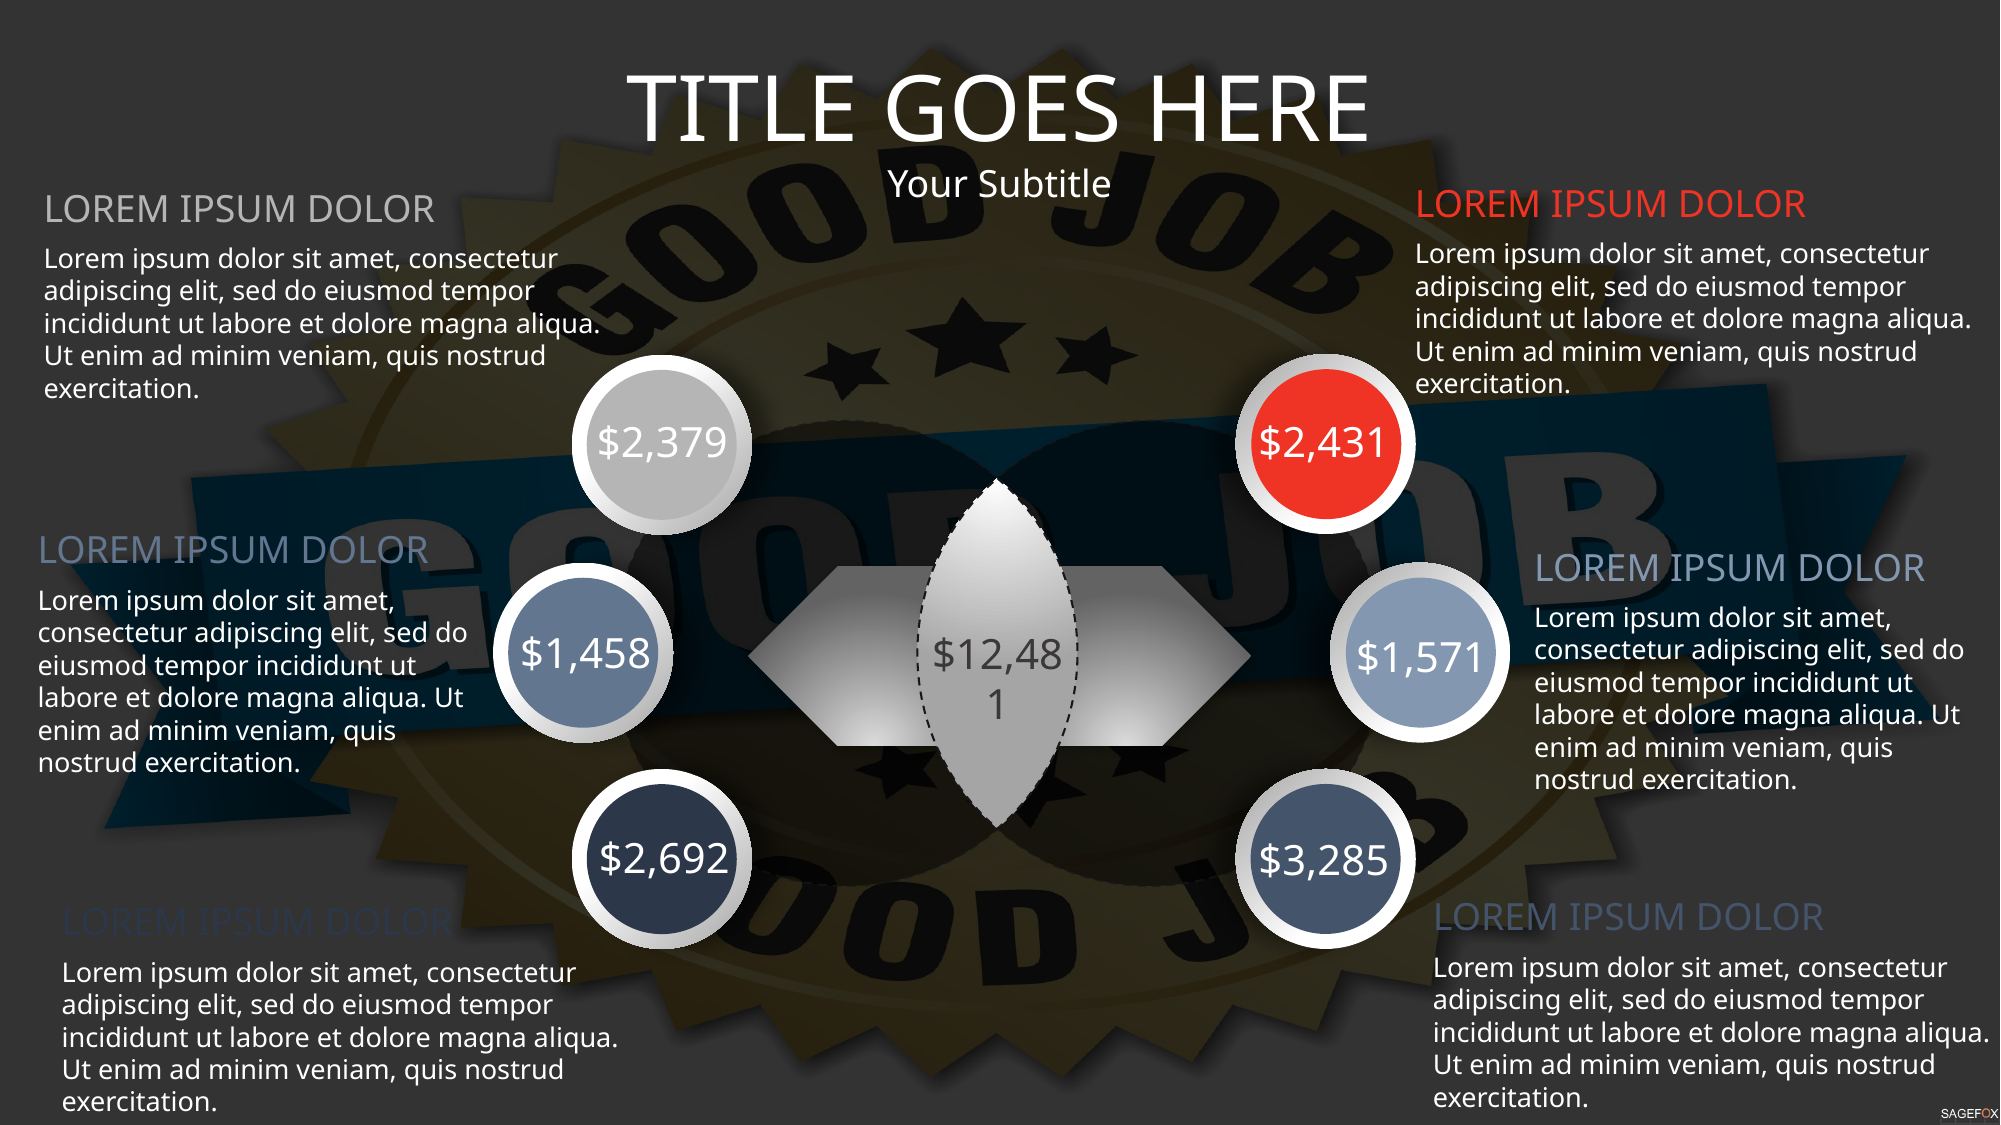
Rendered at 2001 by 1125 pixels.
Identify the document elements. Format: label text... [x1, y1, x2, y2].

text_box LOREM IPSUM DOLOR Lorem ipsum dolor sit amet, consectetur adipiscing elit, sed do eiusmod tempor incididunt ut labore et dolore magna aliqua. Ut enim ad minim veniam, quis nostrud exercitation. [28, 177, 629, 422]
text_box LOREM IPSUM DOLOR Lorem ipsum dolor sit amet, consectetur adipiscing elit, sed do eiusmod tempor incididunt ut labore et dolore magna aliqua. Ut enim ad minim veniam, quis nostrud exercitation. [1519, 536, 1985, 813]
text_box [1235, 354, 1416, 535]
picture [629, 212, 1399, 477]
text_box [1060, 564, 1253, 747]
text_box LOREM IPSUM DOLOR Lorem ipsum dolor sit amet, consectetur adipiscing elit, sed do eiusmod tempor incididunt ut labore et dolore magna aliqua. Ut enim ad minim veniam, quis nostrud exercitation. [1399, 172, 2000, 417]
text_box LOREM IPSUM DOLOR Lorem ipsum dolor sit amet, consectetur adipiscing elit, sed do eiusmod tempor incididunt ut labore et dolore magna aliqua. Ut enim ad minim veniam, quis nostrud exercitation. [46, 890, 647, 1125]
text_box LOREM IPSUM DOLOR Lorem ipsum dolor sit amet, consectetur adipiscing elit, sed do eiusmod tempor incididunt ut labore et dolore magna aliqua. Ut enim ad minim veniam, quis nostrud exercitation. [22, 519, 488, 796]
text_box TITLE GOES HERE Your Subtitle [548, 42, 1452, 212]
text_box [632, 419, 997, 887]
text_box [493, 562, 674, 743]
text_box [746, 564, 936, 748]
text_box [918, 477, 1077, 620]
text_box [571, 768, 752, 949]
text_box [571, 354, 752, 535]
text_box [1235, 768, 1416, 949]
picture [0, 0, 2001, 1125]
text_box [998, 419, 1364, 887]
text_box LOREM IPSUM DOLOR Lorem ipsum dolor sit amet, consectetur adipiscing elit, sed do eiusmod tempor incididunt ut labore et dolore magna aliqua. Ut enim ad minim veniam, quis nostrud exercitation. [1418, 886, 2000, 1125]
text_box [931, 736, 1064, 831]
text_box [1330, 562, 1511, 743]
text_box $12,481 [916, 620, 1079, 736]
